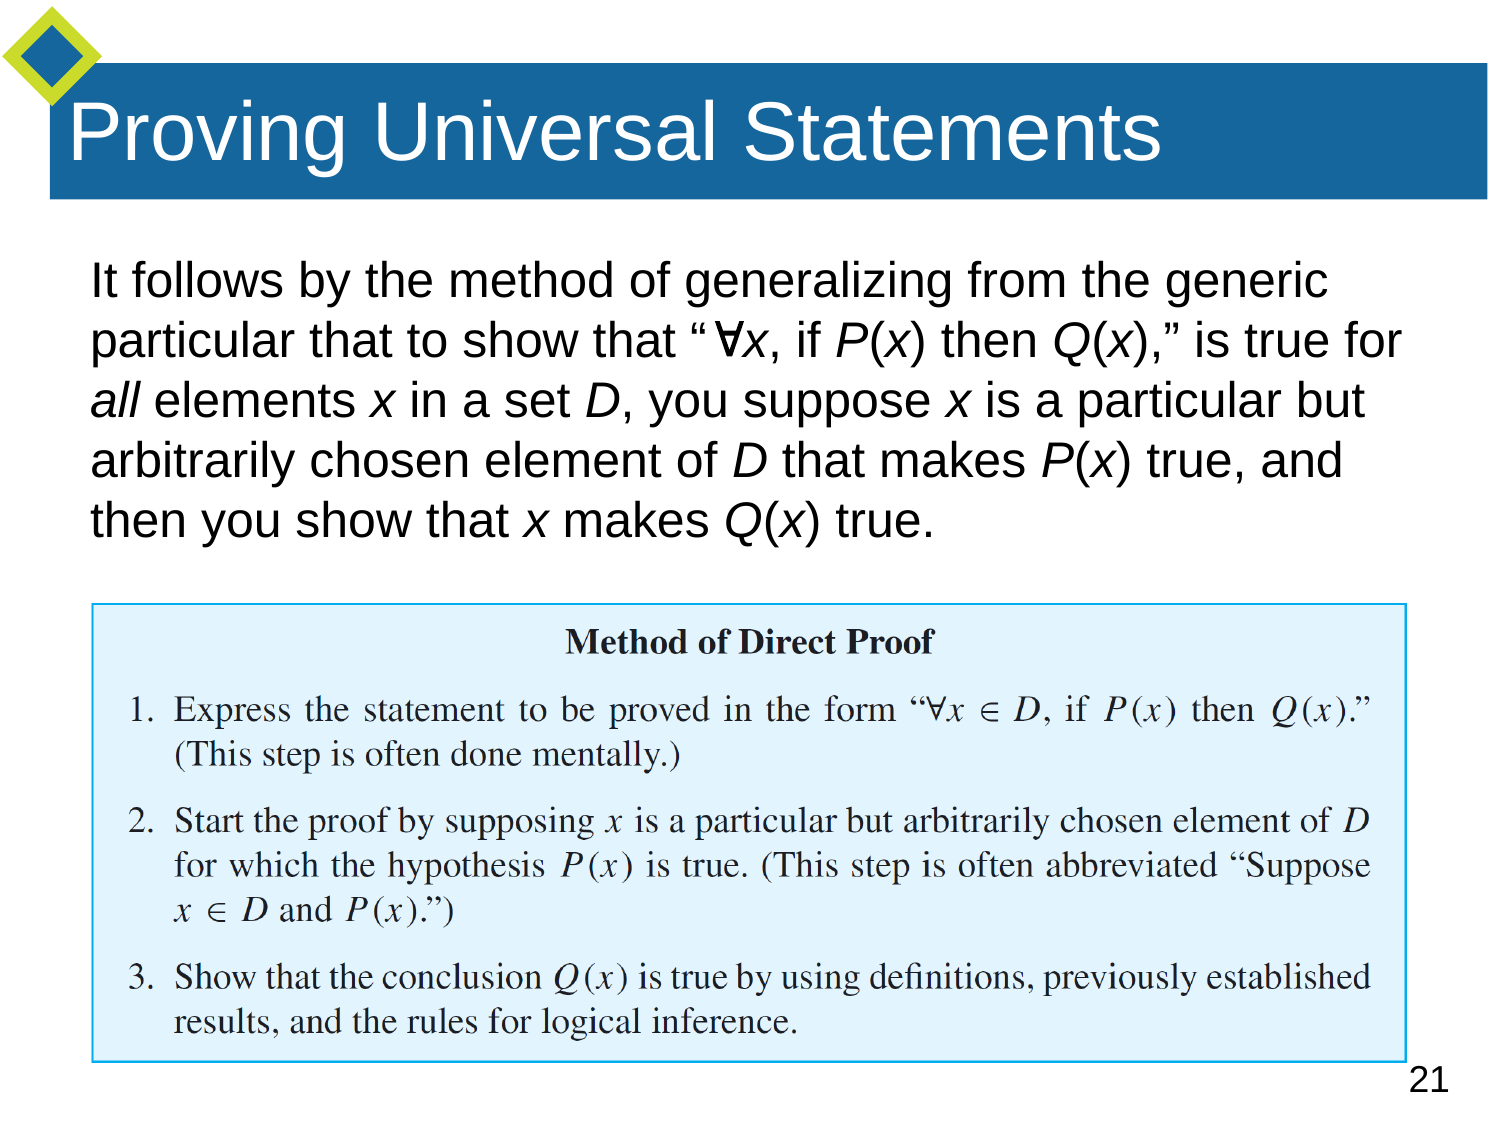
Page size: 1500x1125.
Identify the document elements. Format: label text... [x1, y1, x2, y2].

picture [87, 599, 1408, 1069]
title Proving Universal Statements [52, 33, 1403, 221]
picture [94, 606, 1404, 1060]
list It follows by the method of generalizing from the generic particular that to show that “x, if P(x) then Q(x),” is true for all elements x in a set D, you suppose x is a particular but arbitrarily chosen element of D that makes P(x) true, and then you show that x makes Q(x) true. [75, 239, 1425, 1103]
